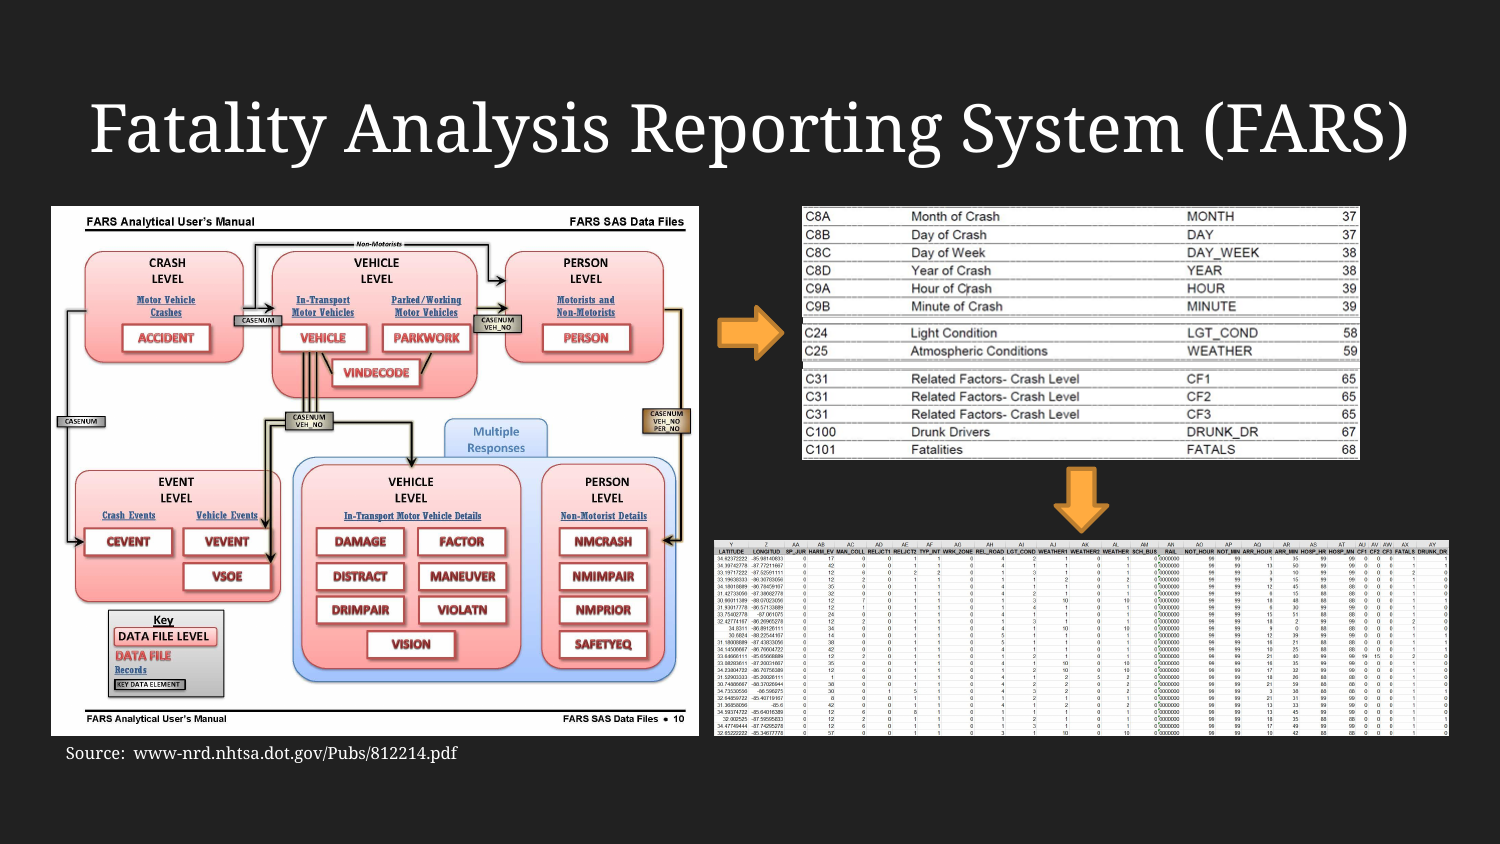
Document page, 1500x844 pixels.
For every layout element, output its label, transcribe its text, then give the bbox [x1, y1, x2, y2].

text_box [1053, 468, 1110, 534]
text_box Source: www-nrd.nhtsa.dot.gov/Pubs/812214.pdf [51, 743, 699, 771]
text_box [717, 304, 785, 361]
picture [713, 540, 1450, 736]
picture [50, 206, 700, 736]
title Fatality Analysis Reporting System (FARS) [51, 72, 1449, 167]
picture [802, 206, 1361, 460]
